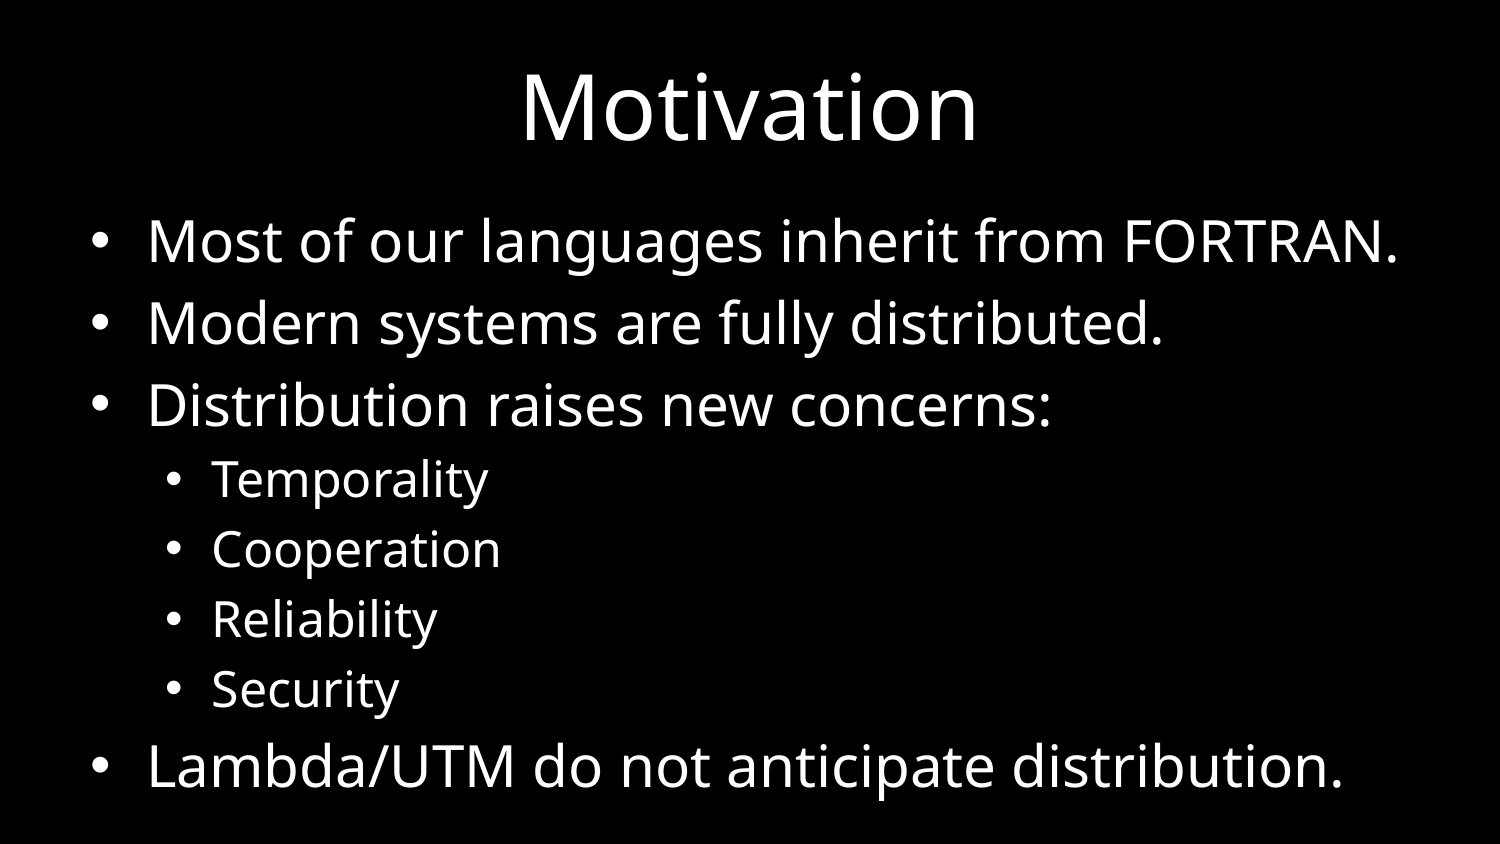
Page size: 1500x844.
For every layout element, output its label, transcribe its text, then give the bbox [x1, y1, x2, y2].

list Most of our languages inherit from Fortran. Modern systems are fully distributed. Distribution raises new concerns: Temporality Cooperation Reliability Security Lambda/UTM do not anticipate distribution. [75, 196, 1500, 825]
title Motivation [75, 33, 1425, 175]
